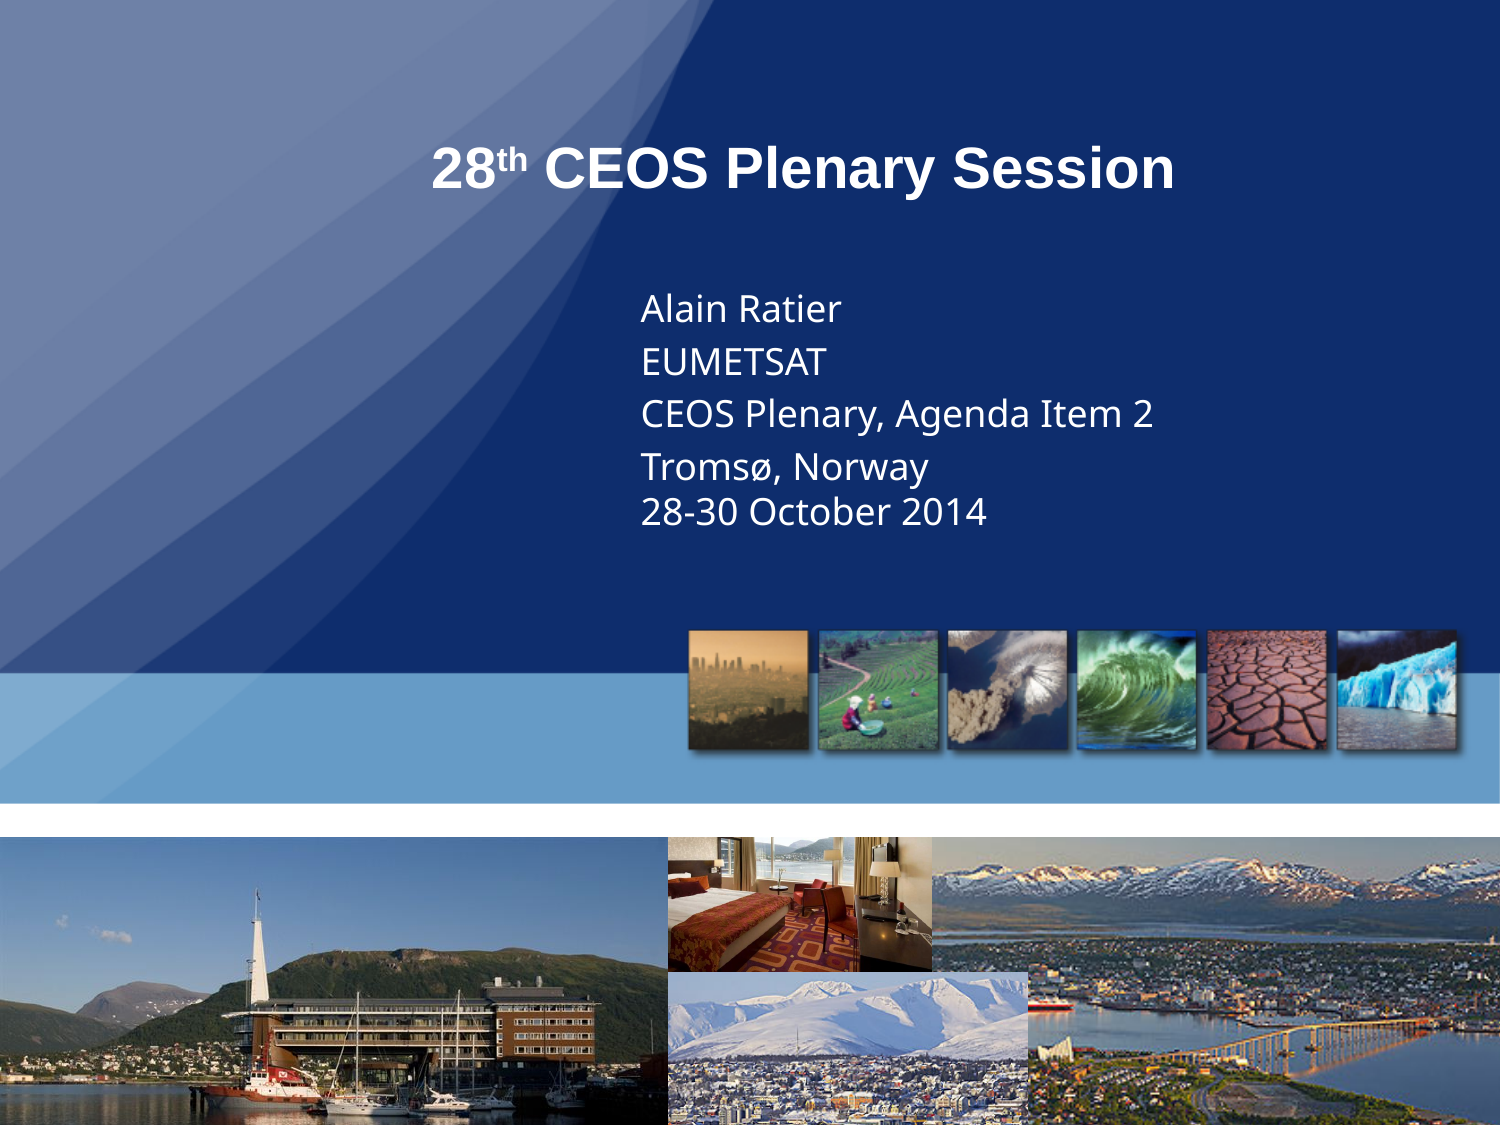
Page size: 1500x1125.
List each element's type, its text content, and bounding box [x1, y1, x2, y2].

title 28th CEOS Plenary Session [416, 3, 1500, 279]
picture [0, 0, 1500, 1125]
subtitle Alain Ratier EUMETSAT CEOS Plenary, Agenda Item 2 Tromsø, Norway 28-30 October 2014 [625, 277, 1418, 535]
